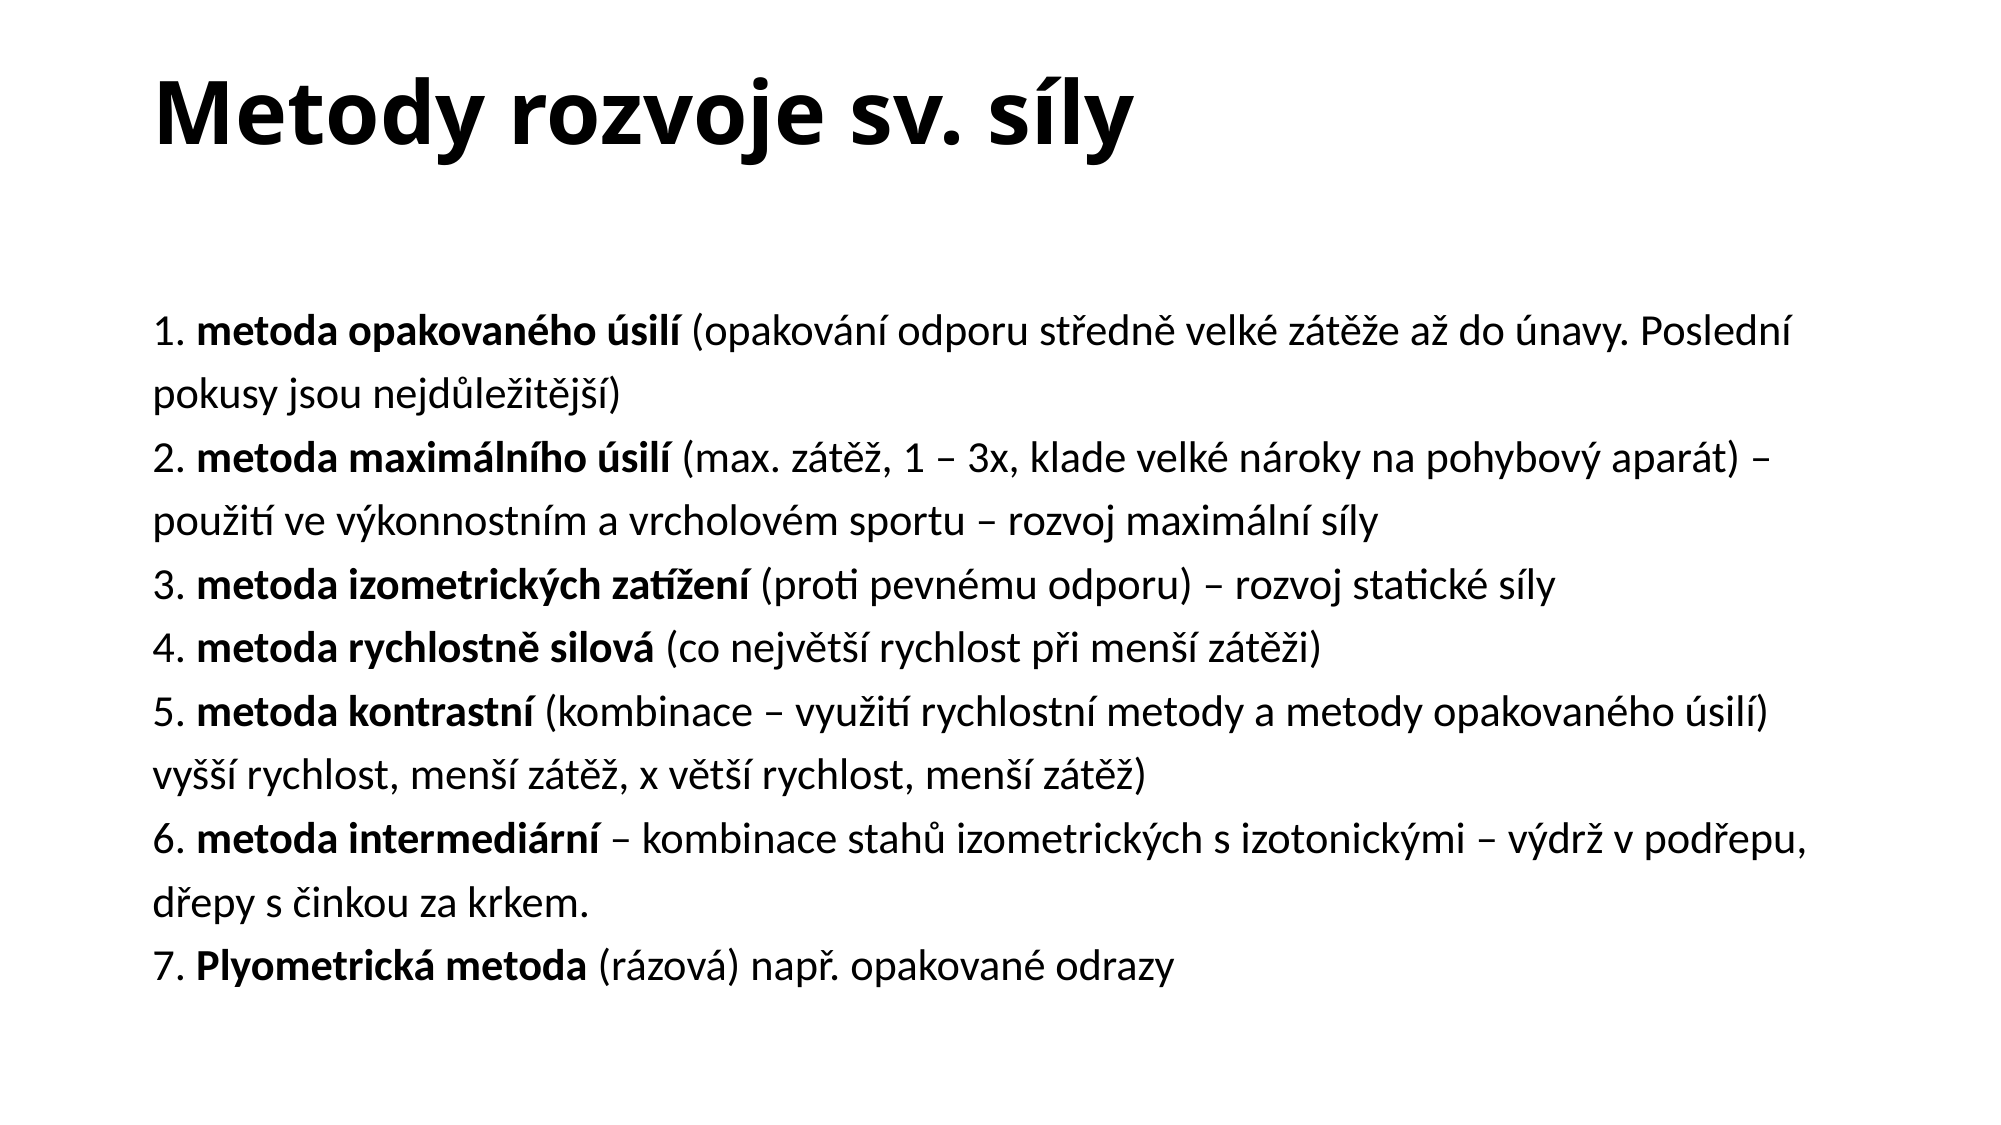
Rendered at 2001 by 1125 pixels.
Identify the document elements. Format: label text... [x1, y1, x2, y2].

title Metody rozvoje sv. síly [137, 59, 1863, 278]
list 1. metoda opakovaného úsilí (opakování odporu středně velké zátěže až do únavy. Poslední pokusy jsou nejdůležitější) 2. metoda maximálního úsilí (max. zátěž, 1 – 3x, klade velké nároky na pohybový aparát) – použití ve výkonnostním a vrcholovém sportu – rozvoj maximální síly 3. metoda izometrických zatížení (proti pevnému odporu) – rozvoj statické síly 4. metoda rychlostně silová (co největší rychlost při menší zátěži) 5. metoda kontrastní (kombinace – využití rychlostní metody a metody opakovaného úsilí) vyšší rychlost, menší zátěž, x větší rychlost, menší zátěž) 6. metoda intermediární – kombinace stahů izometrických s izotonickými – výdrž v podřepu, dřepy s činkou za krkem. 7. Plyometrická metoda (rázová) např. opakované odrazy [137, 299, 1863, 1014]
